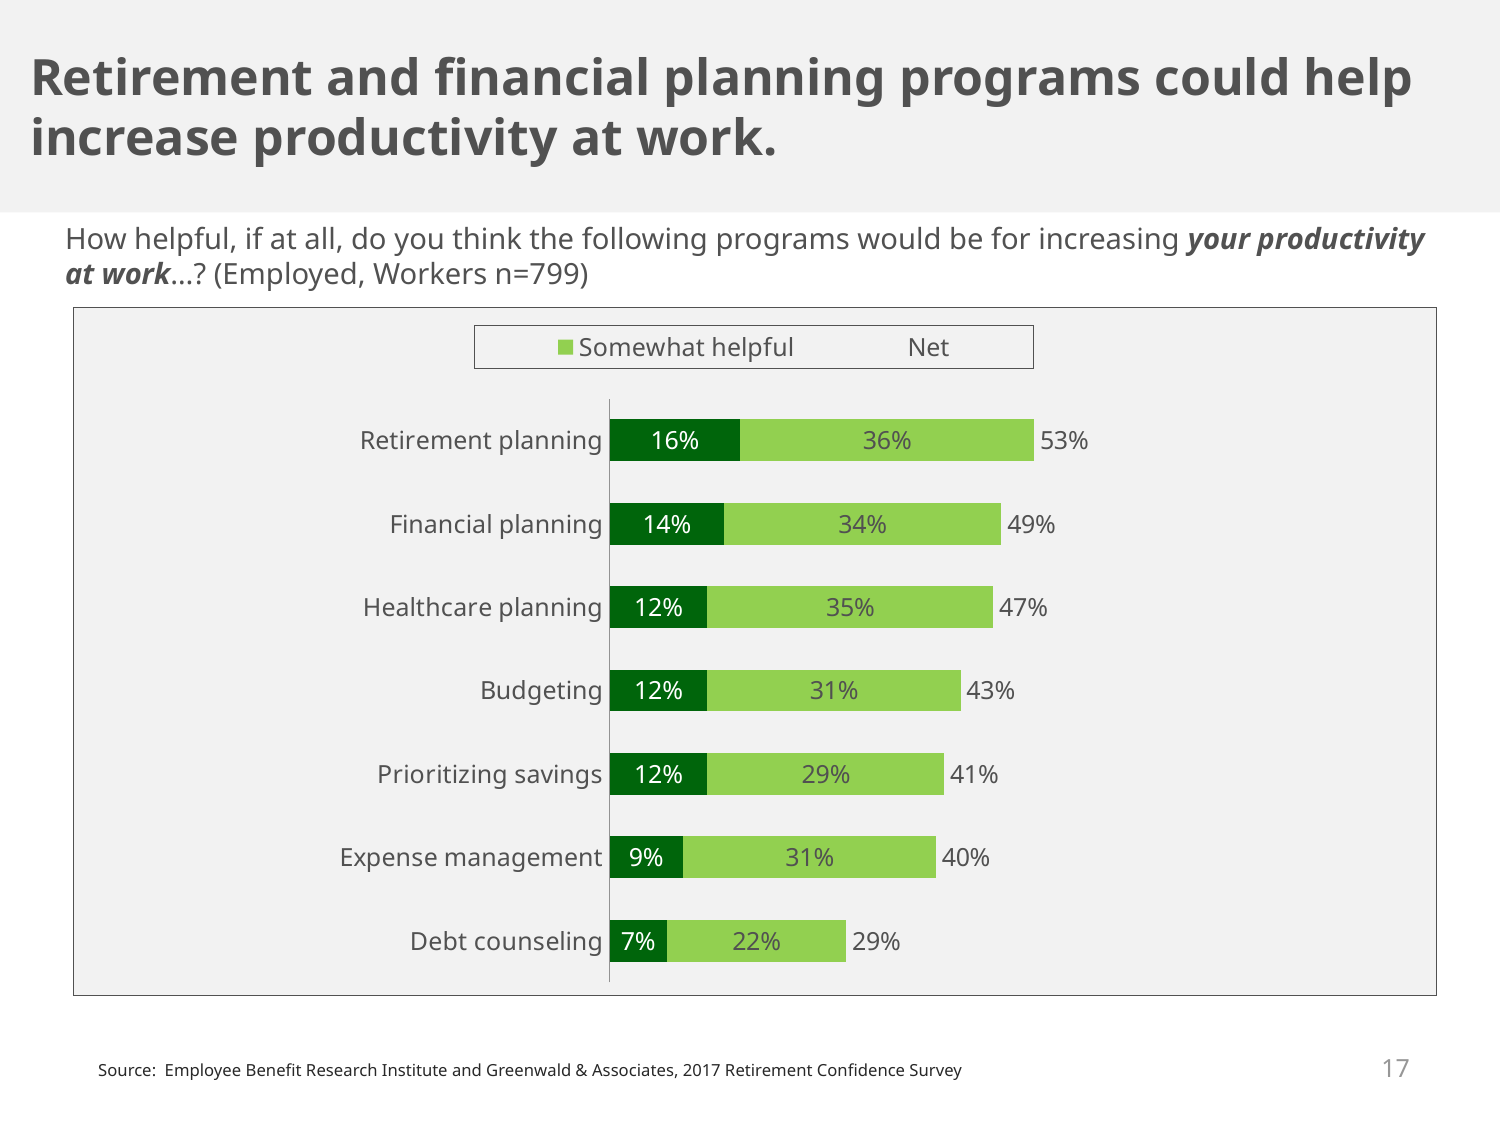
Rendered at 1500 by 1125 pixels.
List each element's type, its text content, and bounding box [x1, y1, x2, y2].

text_box Source: Employee Benefit Research Institute and Greenwald & Associates, 2017 Retirement Confidence Survey [83, 1052, 979, 1087]
title Retirement and financial planning programs could help increase productivity at work. [15, 29, 1440, 180]
slide_number 17 [1074, 1040, 1425, 1100]
chart [73, 306, 1437, 996]
list How helpful, if at all, do you think the following programs would be for increasing your productivity at work…? (Employed, Workers n=799) [50, 212, 1450, 300]
